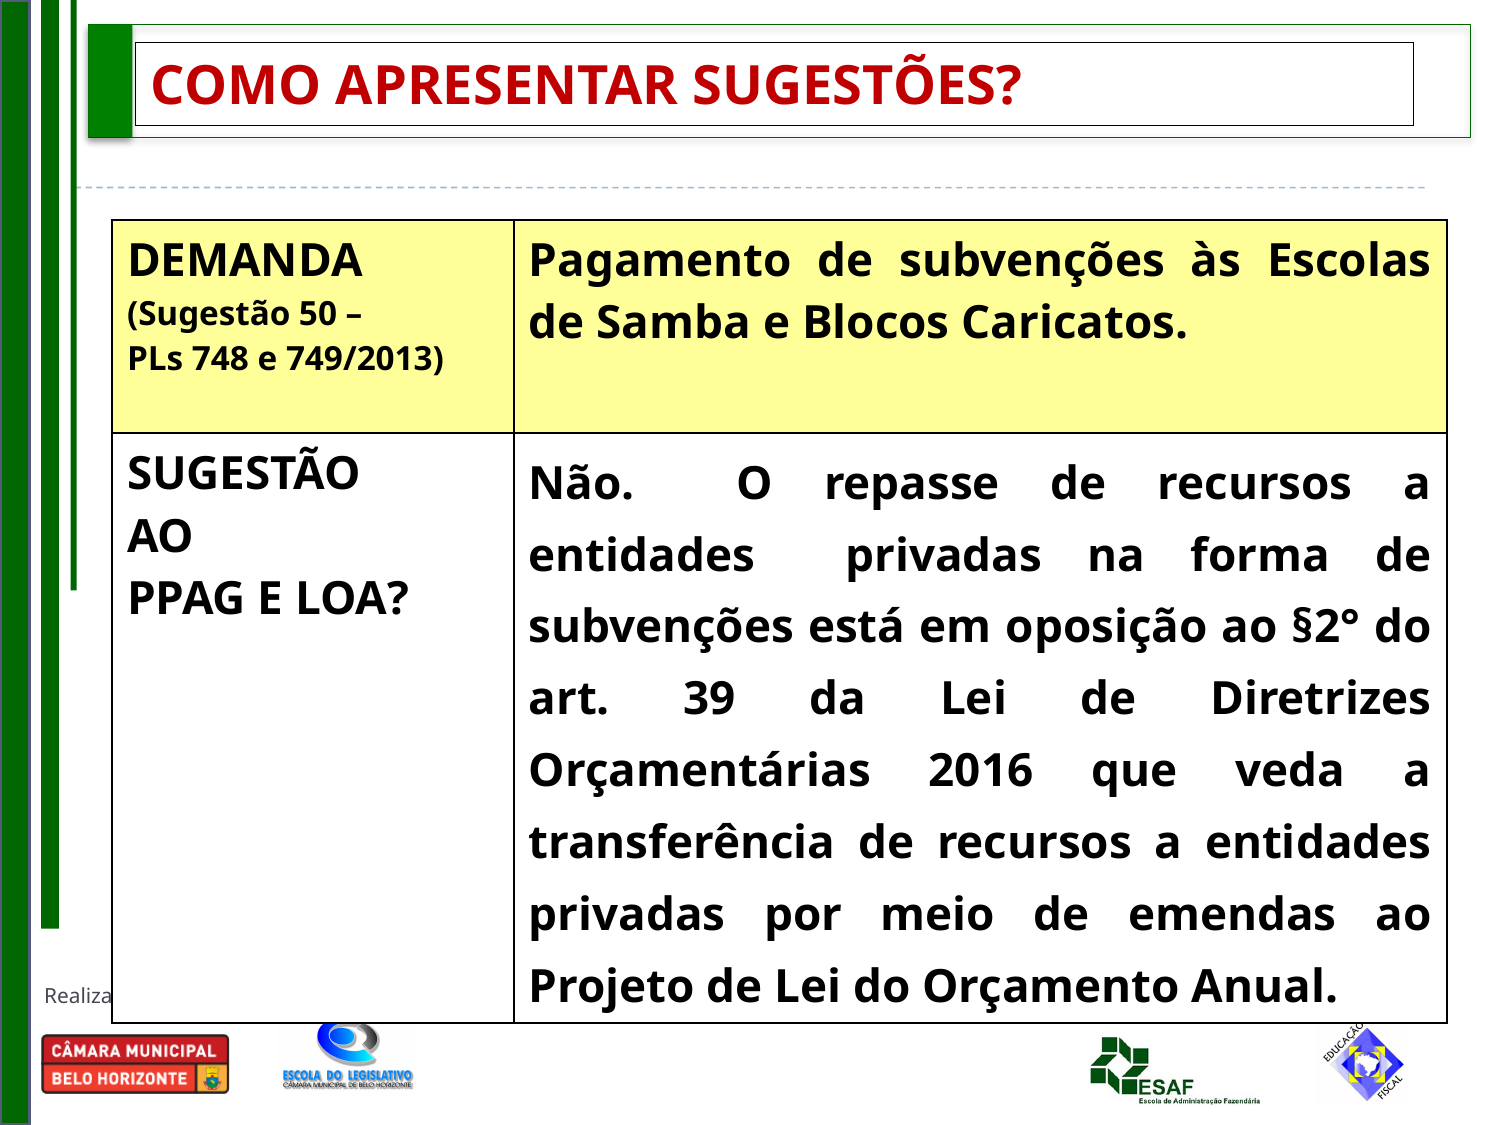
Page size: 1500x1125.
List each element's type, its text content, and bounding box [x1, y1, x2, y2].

table_header DEMANDA (Sugestão 50 – PLs 748 e 749/2013) [113, 221, 513, 432]
picture [1080, 1035, 1272, 1106]
picture [277, 1024, 418, 1094]
table_header Pagamento de subvenções às Escolas de Samba e Blocos Caricatos. [515, 221, 1446, 432]
title COMO APRESENTAR SUGESTÕES? [135, 42, 1414, 126]
table_cell Não. O repasse de recursos a entidades privadas na forma de subvenções está em oposição ao §2° do art. 39 da Lei de Diretrizes Orçamentárias 2016 que veda a transferência de recursos a entidades privadas por meio de emendas ao Projeto de Lei do Orçamento Anual. [515, 434, 1446, 1022]
picture [1316, 1024, 1410, 1106]
picture [41, 1034, 230, 1094]
table_cell SUGESTÃO AO PPAG E LOA? [113, 434, 513, 1022]
